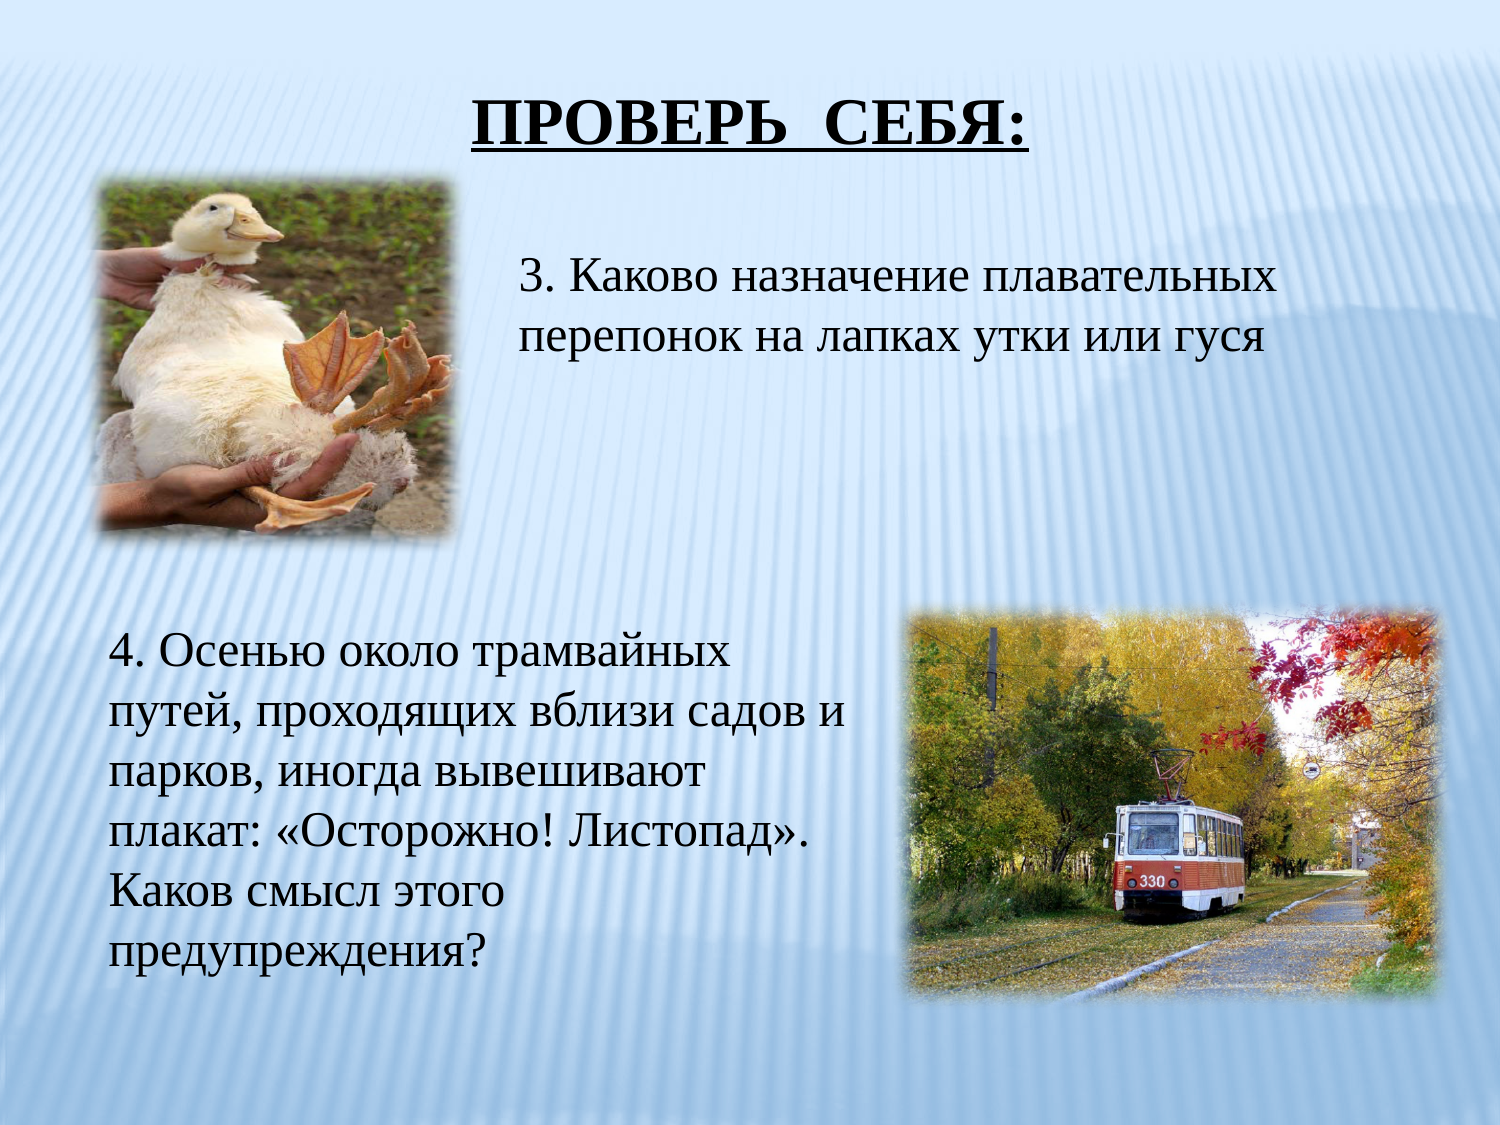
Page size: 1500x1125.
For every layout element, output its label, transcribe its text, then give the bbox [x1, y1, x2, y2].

text_box 3. Каково назначение плавательных перепонок на лапках утки или гуся [503, 234, 1395, 370]
picture [81, 163, 469, 555]
text_box 4. Осенью около трамвайных путей, проходящих вблизи садов и парков, иногда вывешивают плакат: «Осторожно! Листопад». Каков смысл этого предупреждения? [93, 609, 868, 985]
text_box ПРОВЕРЬ СЕБЯ: [281, 70, 1219, 165]
picture [890, 597, 1454, 1011]
